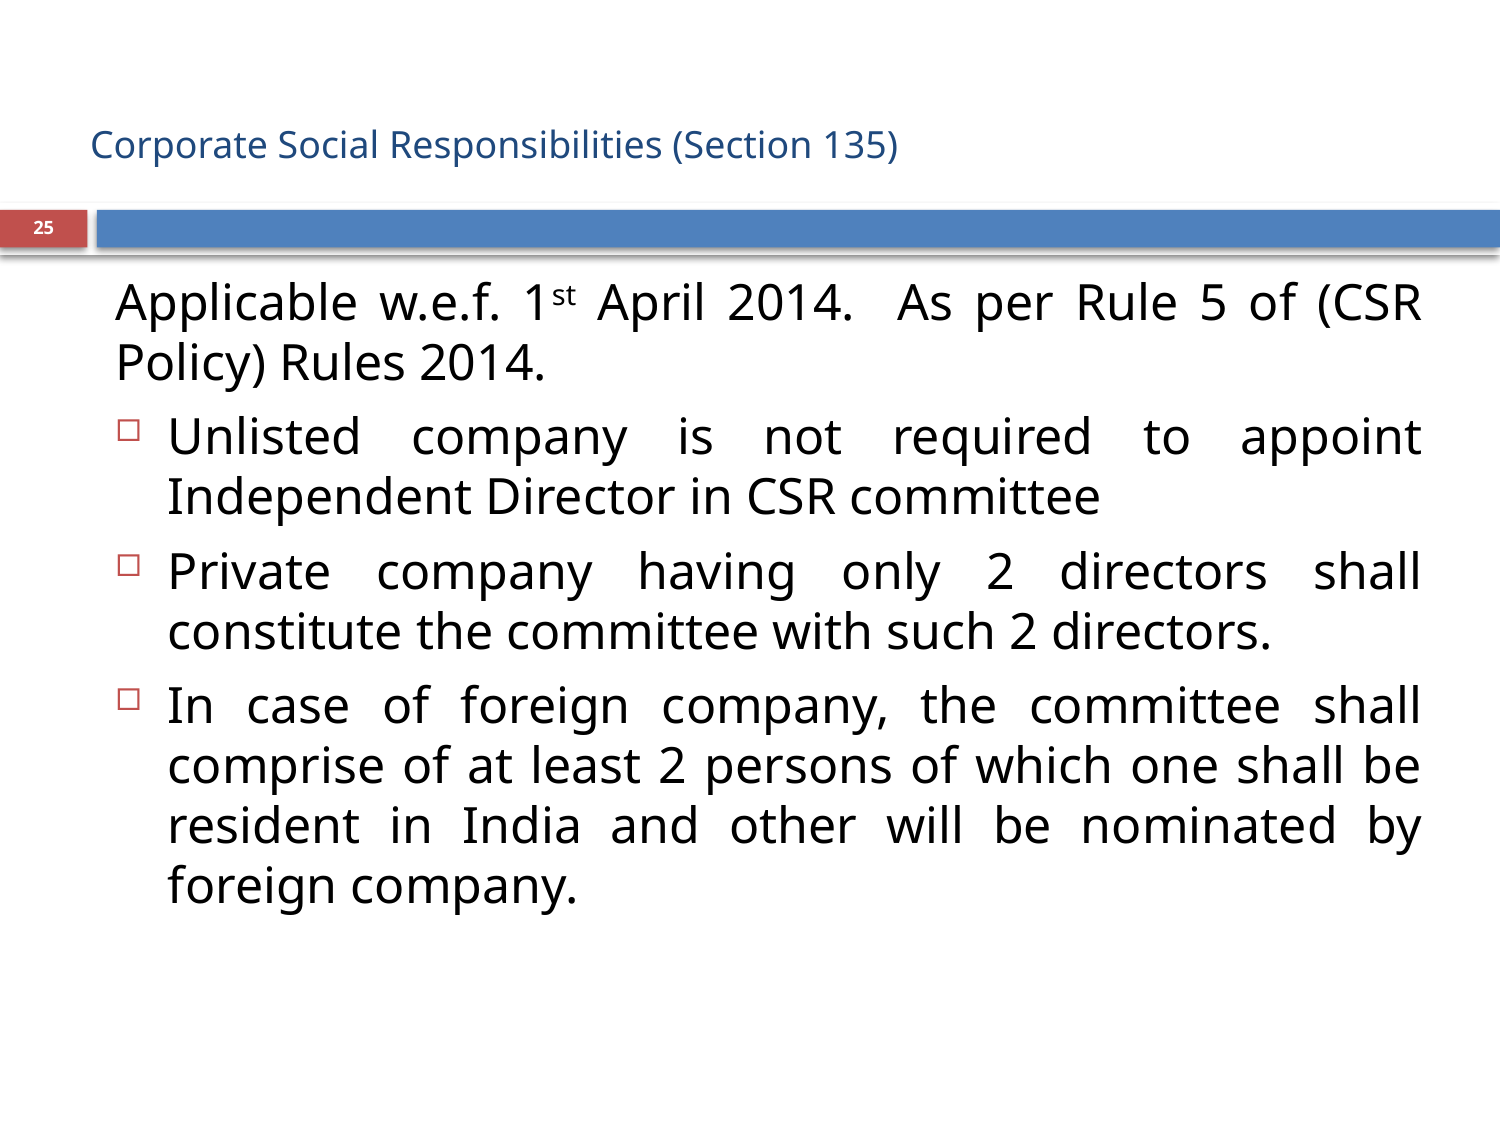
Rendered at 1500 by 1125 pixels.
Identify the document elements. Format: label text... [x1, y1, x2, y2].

list Applicable w.e.f. 1st April 2014. As per Rule 5 of (CSR Policy) Rules 2014. Unlisted company is not required to appoint Independent Director in CSR committee Private company having only 2 directors shall constitute the committee with such 2 directors. In case of foreign company, the committee shall comprise of at least 2 persons of which one shall be resident in India and other will be nominated by foreign company. [100, 262, 1439, 1001]
title Corporate Social Responsibilities (Section 135) [74, 112, 1476, 233]
slide_number 25 [0, 208, 88, 249]
